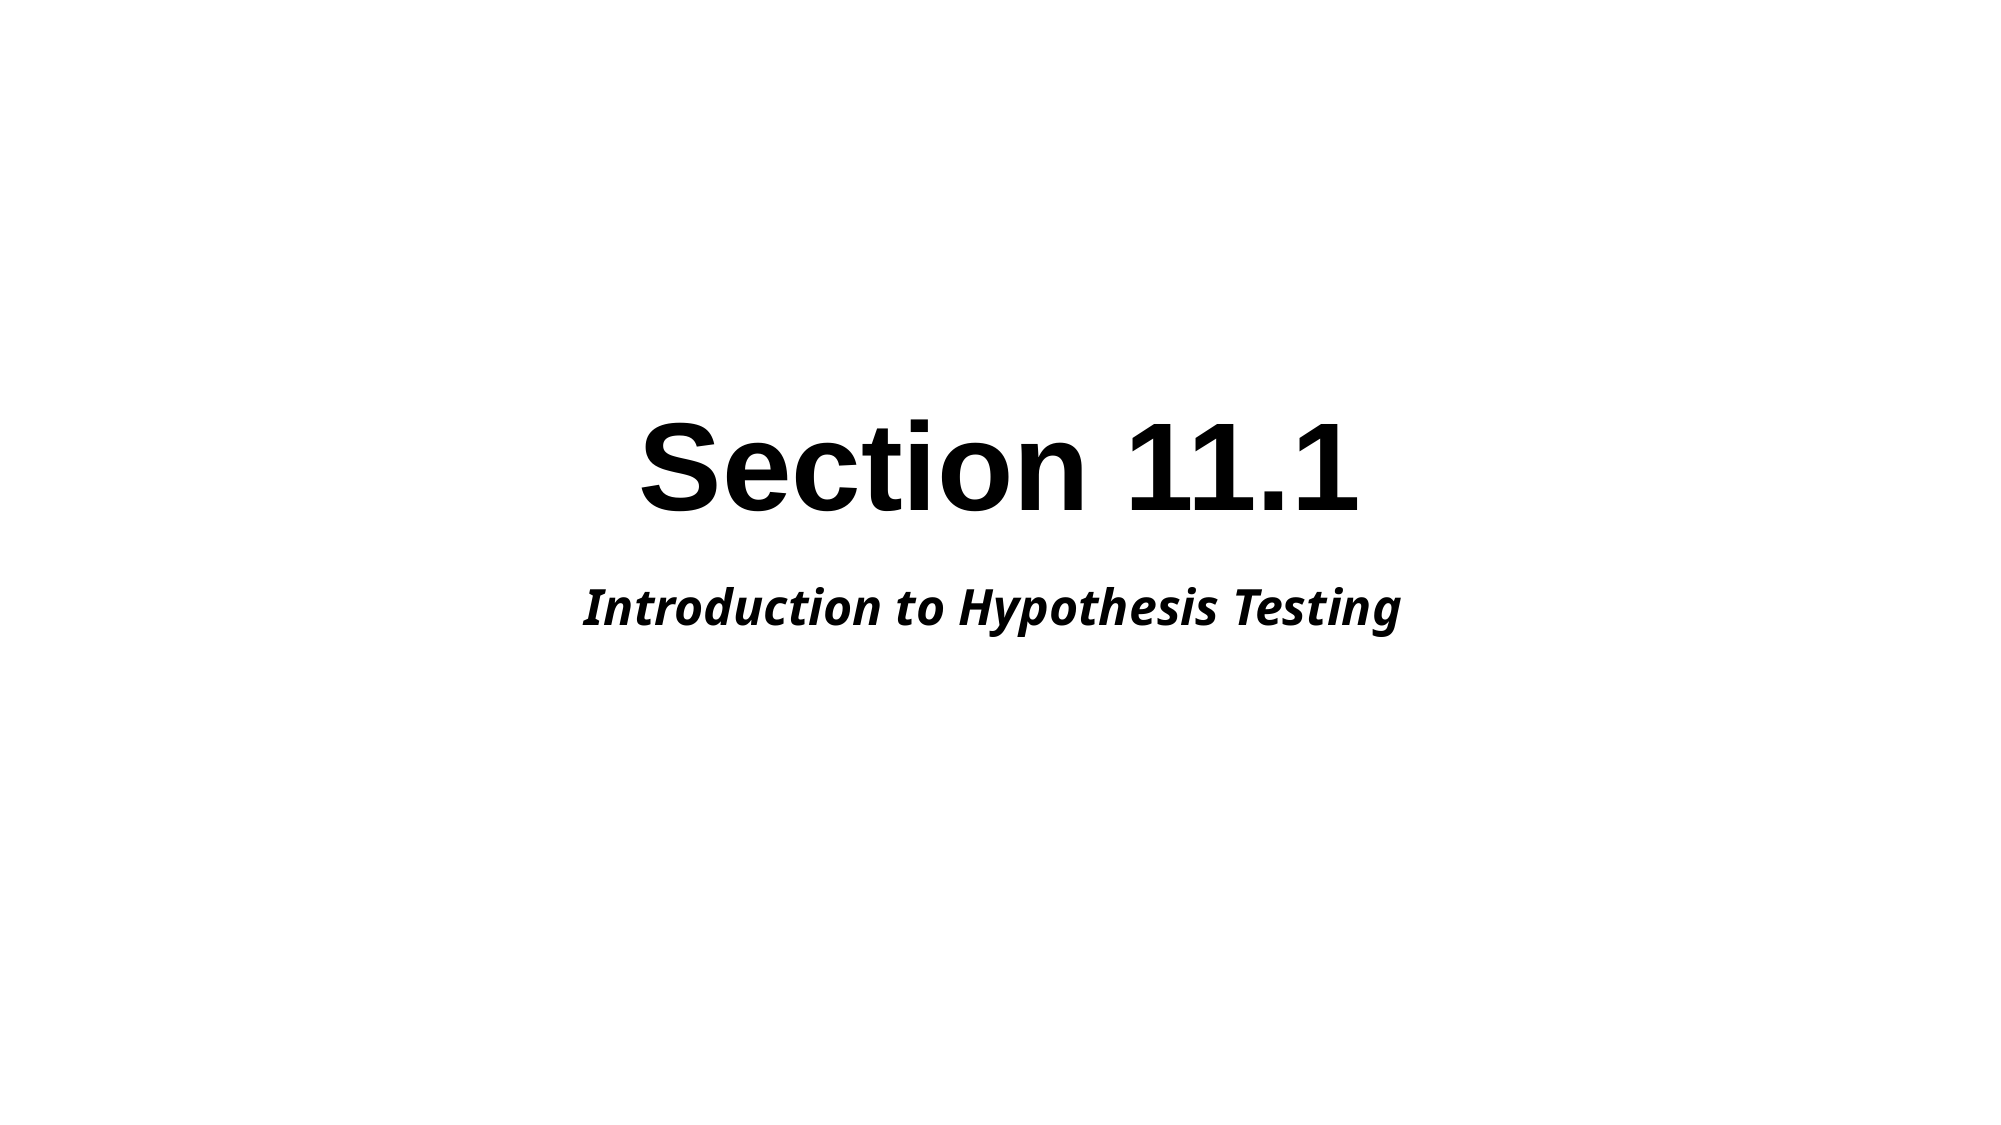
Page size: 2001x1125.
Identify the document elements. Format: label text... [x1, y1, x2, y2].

subtitle Introduction to Hypothesis Testing [474, 574, 1525, 862]
title Section 11.1 [362, 349, 1638, 591]
